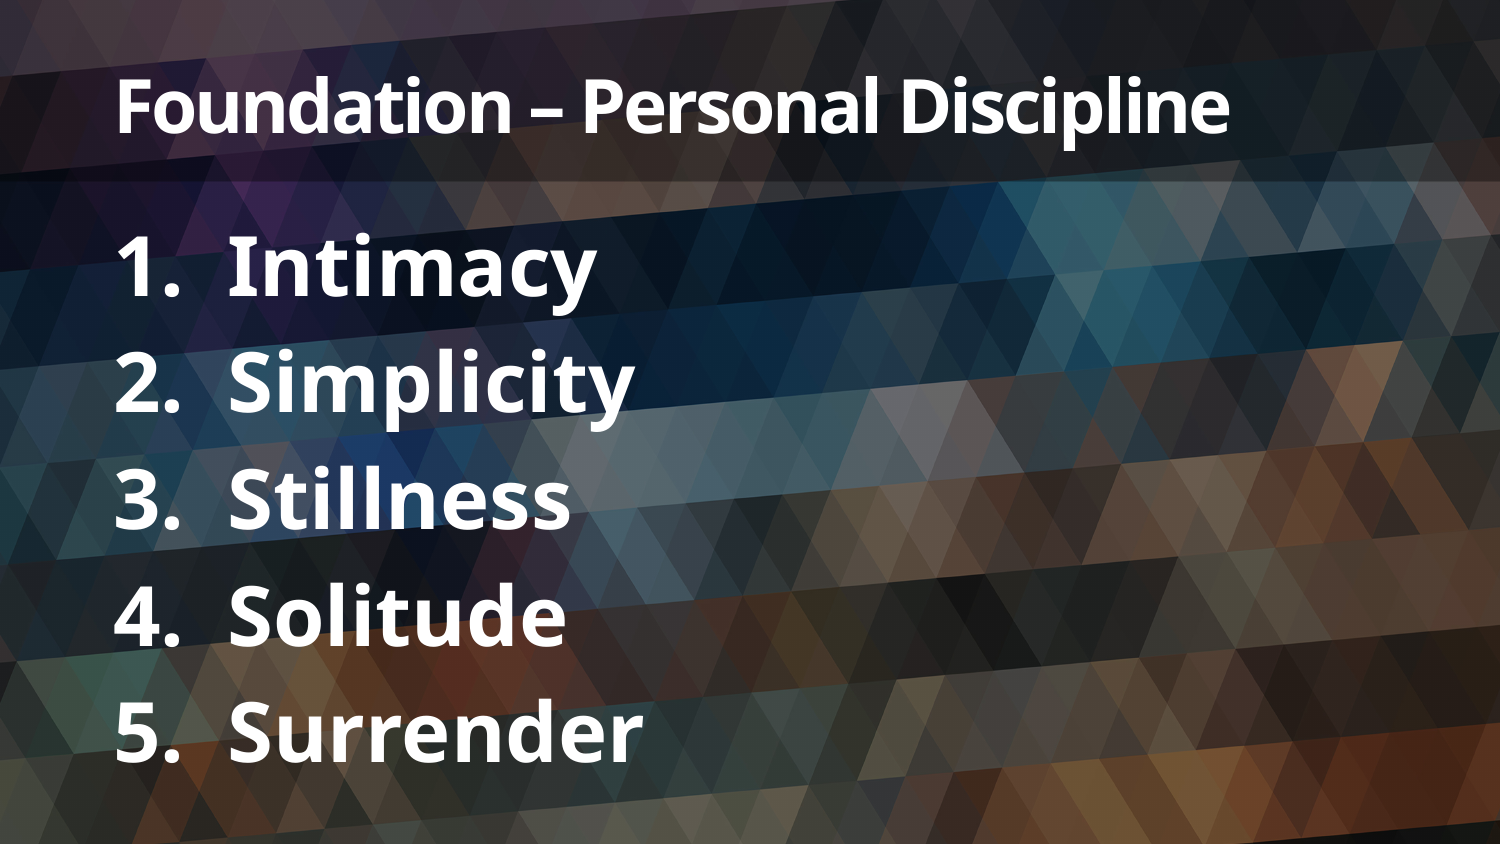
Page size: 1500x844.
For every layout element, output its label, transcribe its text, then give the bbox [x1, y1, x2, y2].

list Intimacy Simplicity Stillness Solitude Surrender [98, 205, 1397, 803]
picture [0, 0, 1500, 844]
title Foundation – Personal Discipline [98, 33, 1397, 175]
